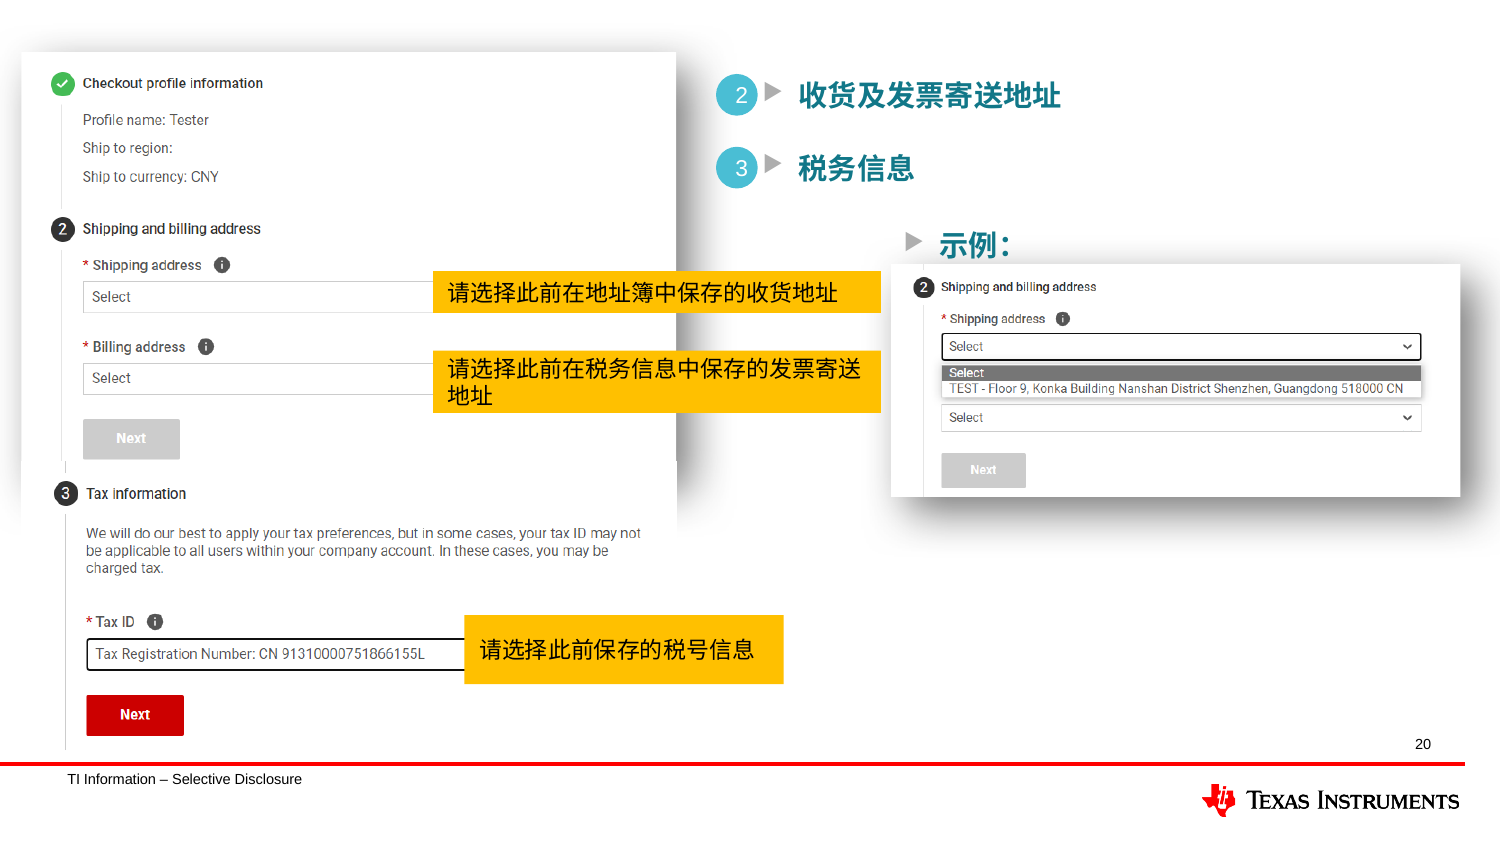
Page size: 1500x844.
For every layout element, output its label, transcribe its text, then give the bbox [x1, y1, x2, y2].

text_box 3 [716, 146, 750, 189]
picture [1202, 784, 1459, 817]
text_box 请选择此前在税务信息中保存的发票寄送地址 [682, 349, 883, 415]
text_box 请选择此前在地址簿中保存的收货地址 [682, 269, 883, 315]
text_box 2 [716, 73, 750, 116]
slide_number 20 [1093, 728, 1444, 755]
text_box 收货及发票寄送地址 [750, 71, 1108, 122]
list 示例： [890, 220, 1033, 264]
picture [890, 264, 1461, 497]
text_box 税务信息 [750, 143, 1108, 194]
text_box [21, 52, 677, 758]
text_box 请选择此前保存的税号信息 [682, 613, 786, 686]
